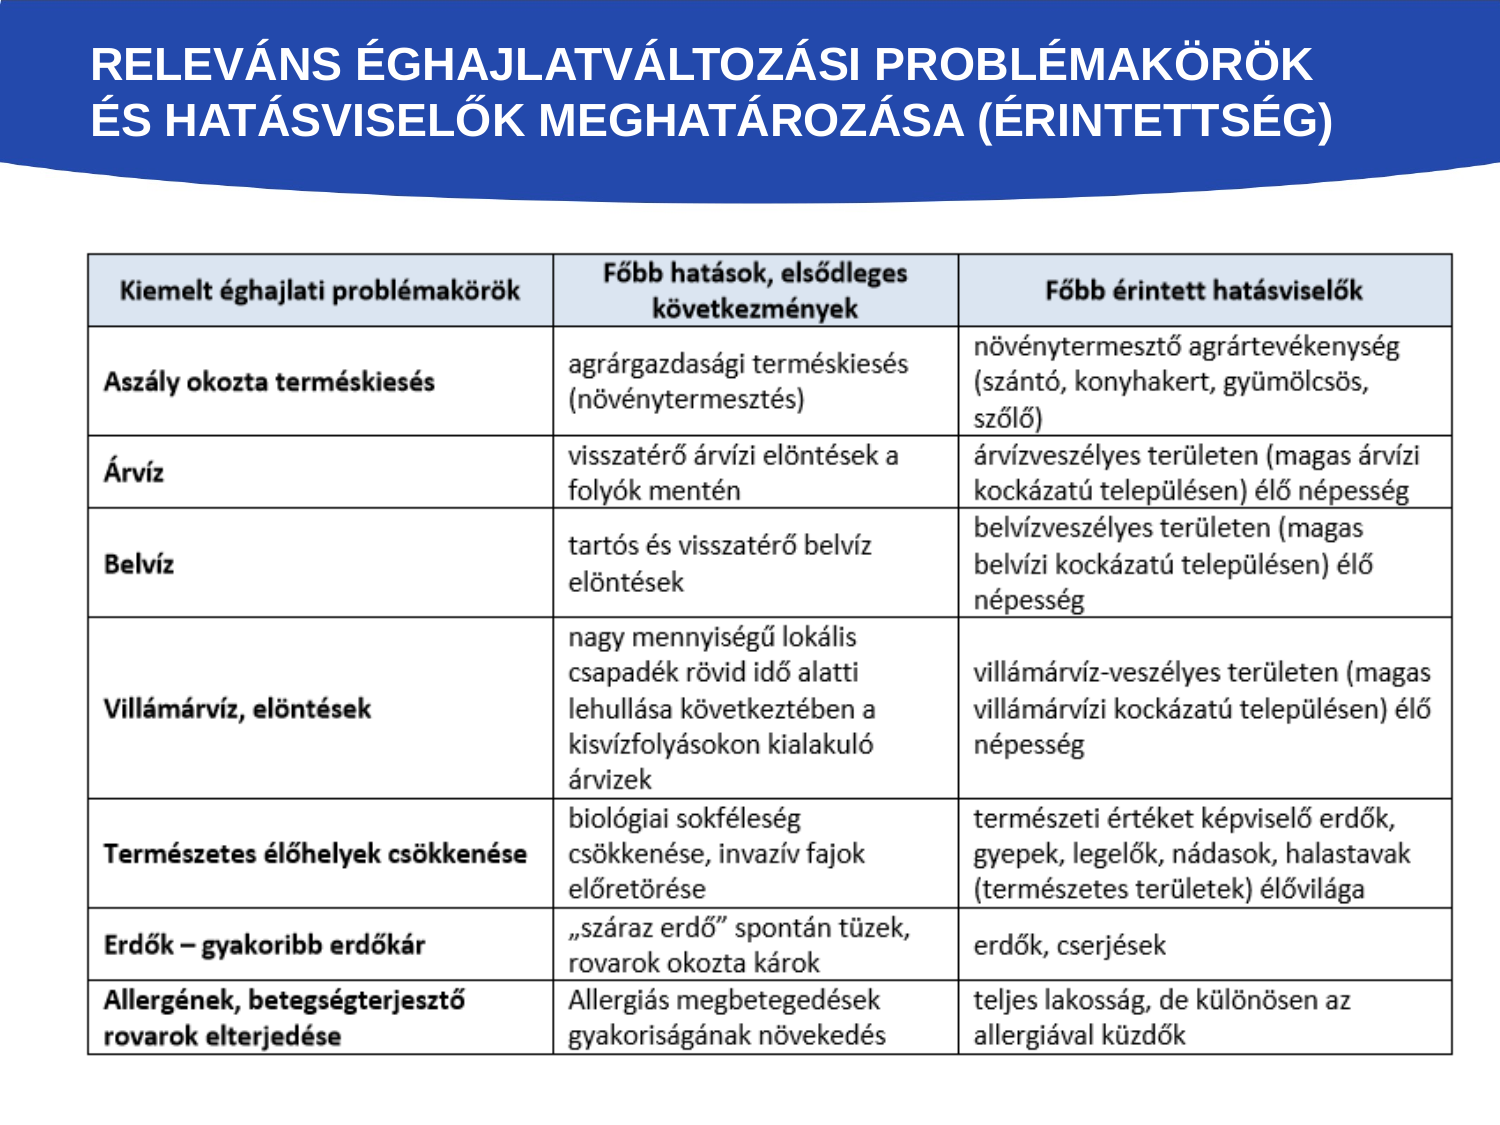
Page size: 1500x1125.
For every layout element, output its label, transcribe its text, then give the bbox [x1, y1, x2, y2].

picture [0, 0, 1500, 1125]
title releváns éghajlatváltozási problémakörök és hatásviselők meghatározása (érintettség) [75, 19, 1390, 161]
